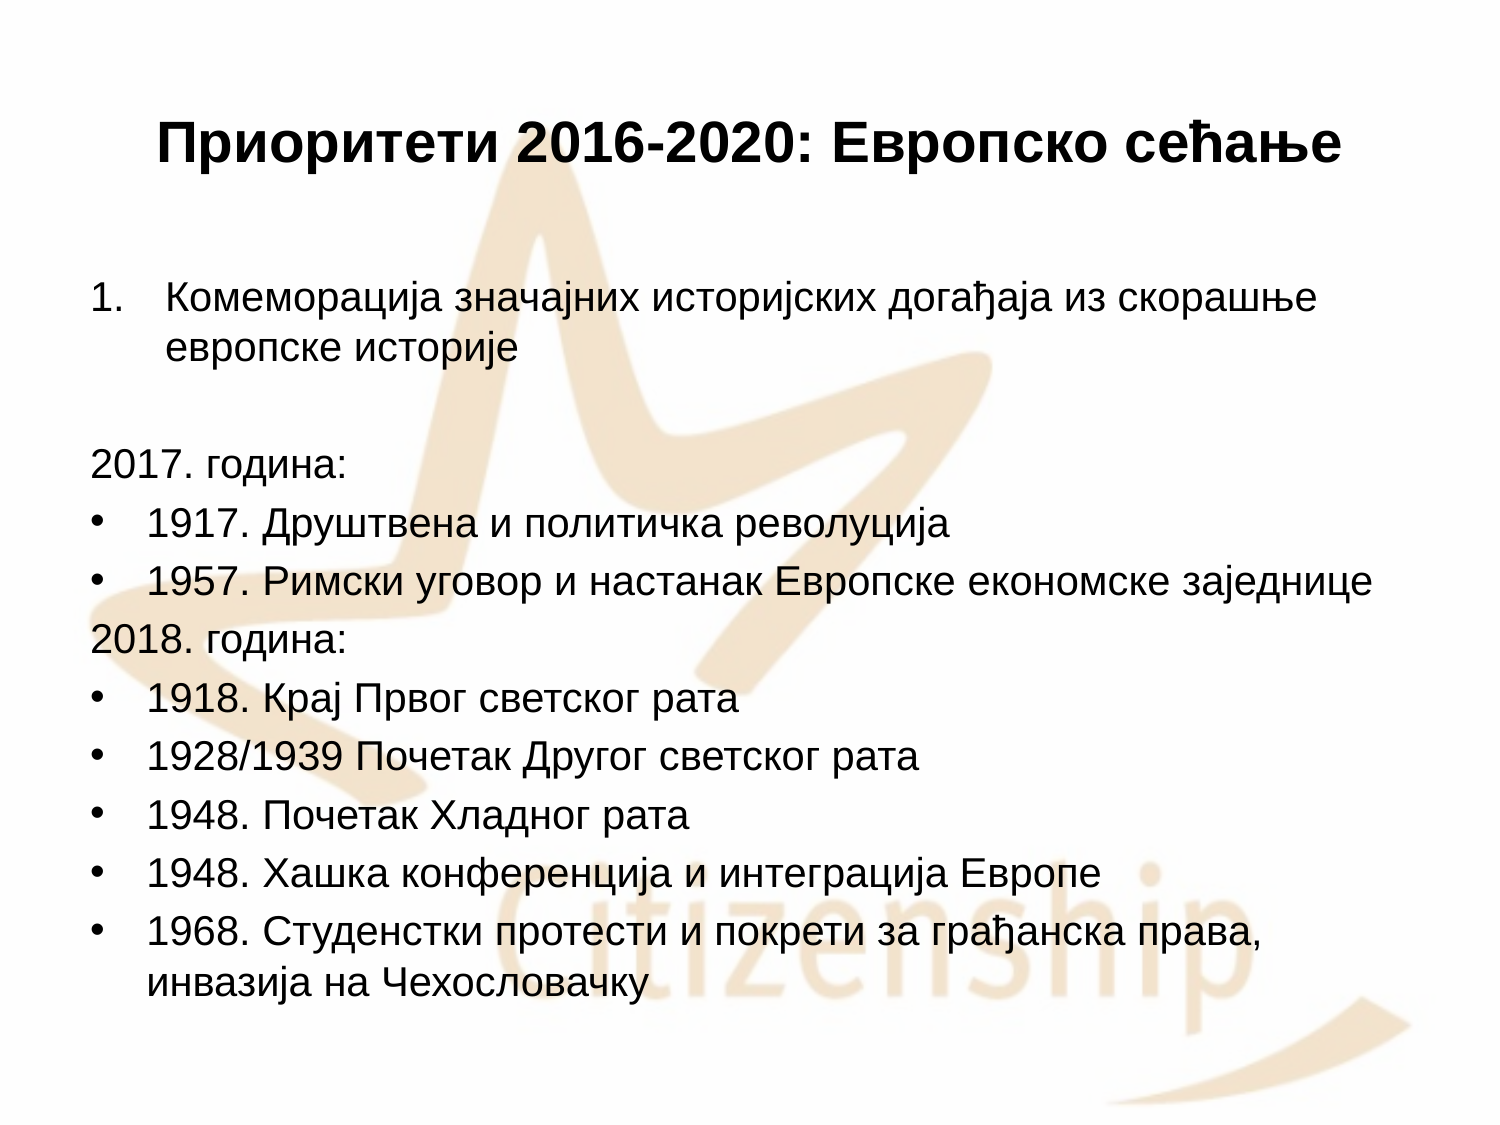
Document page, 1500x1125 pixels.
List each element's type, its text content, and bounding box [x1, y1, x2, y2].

list Комеморација значајних историјских догађаја из скорашње европске историје 2017. година: 1917. Друштвена и политичка револуција 1957. Римски уговор и настанак Европске економске заједнице 2018. година: 1918. Крај Првог светског рата 1928/1939 Почетак Другог светског рата 1948. Почетак Хладног рата 1948. Хашка конференција и интеграција Европе 1968. Студенстки протести и покрети за грађанска права, инвазија на Чехословачку [75, 262, 1425, 1125]
title Приоритети 2016-2020: Европско сећање [75, 45, 1425, 233]
